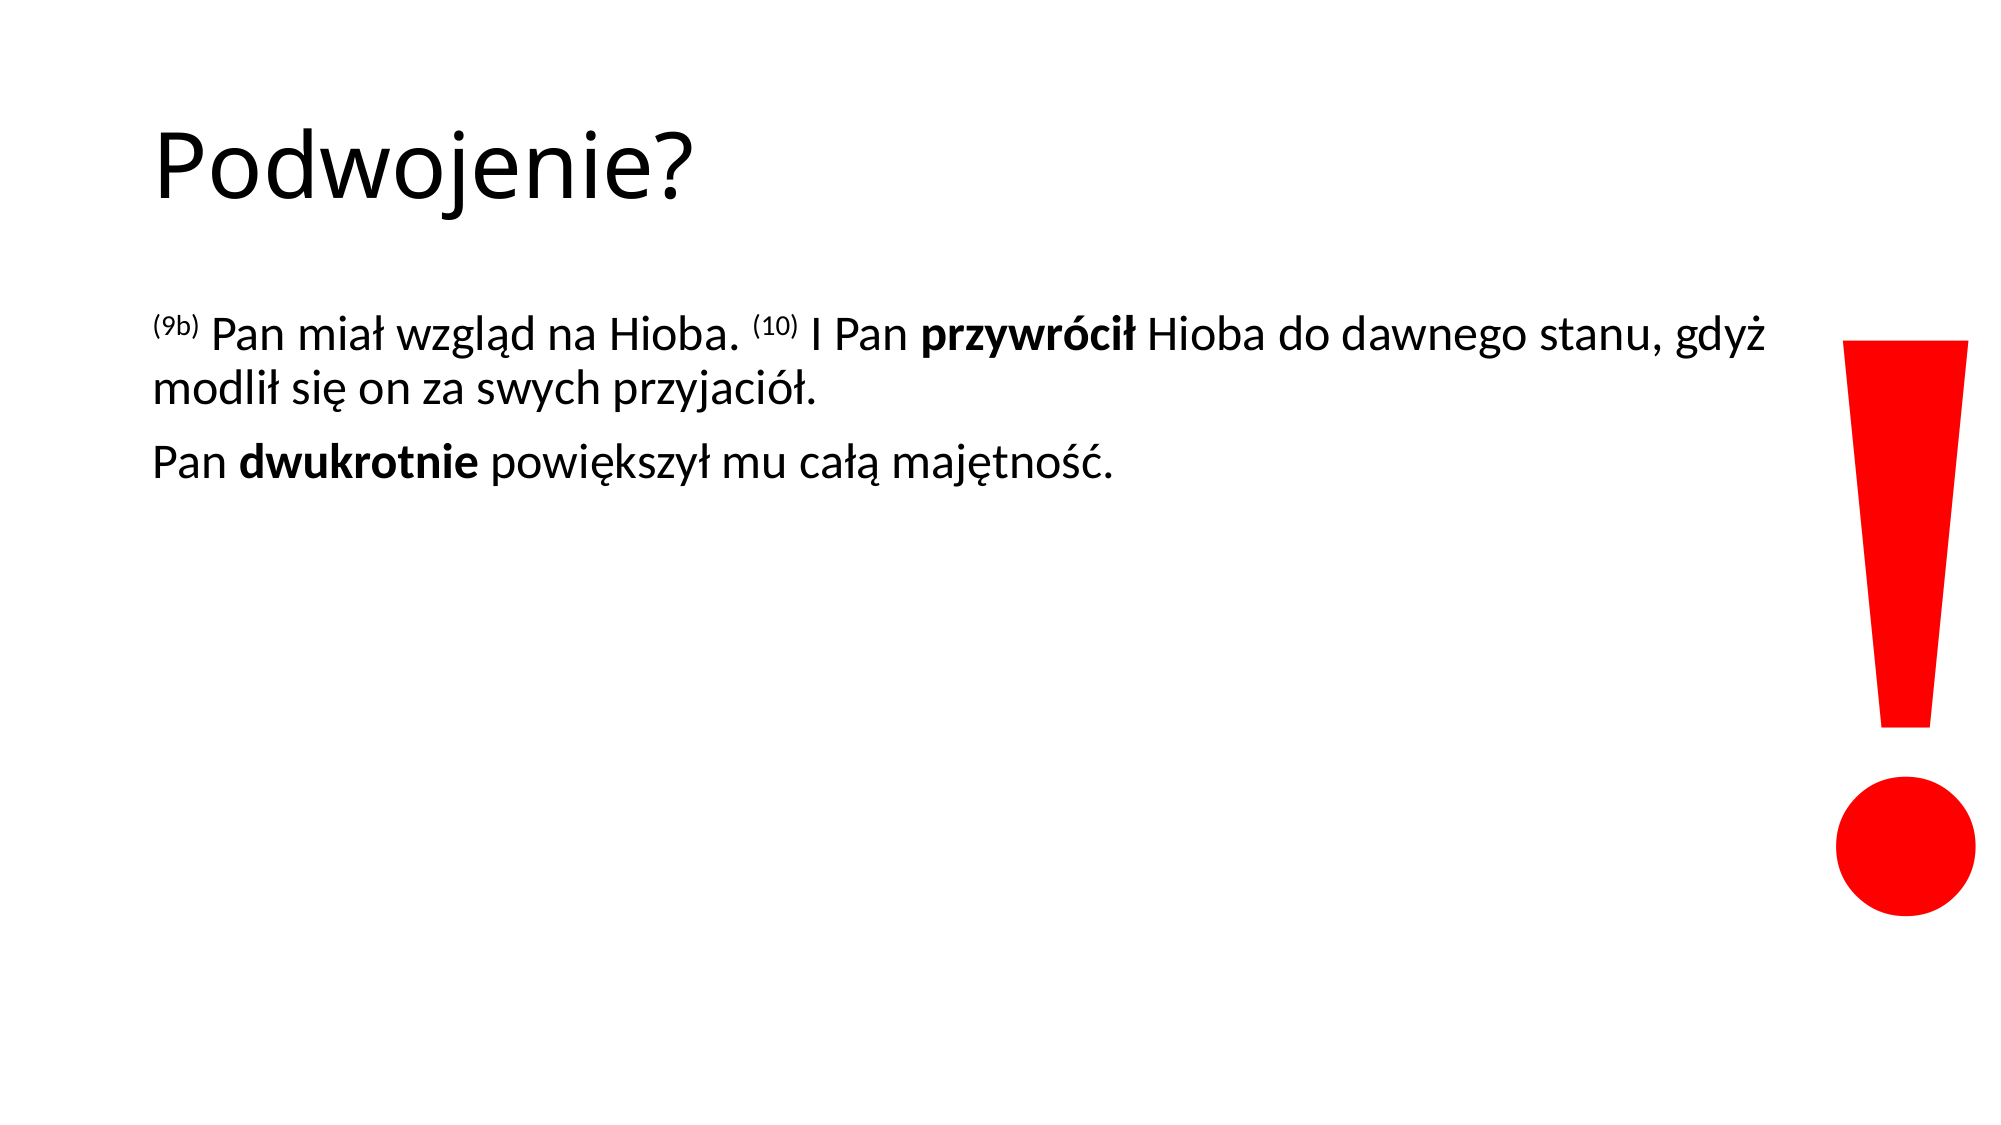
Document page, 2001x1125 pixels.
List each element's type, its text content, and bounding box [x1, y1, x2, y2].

text_box ! [1748, 37, 2000, 1085]
title Podwojenie? [137, 59, 1748, 278]
list (9b) Pan miał wzgląd na Hioba. (10) I Pan przywrócił Hioba do dawnego stanu, gdyż modlił się on za swych przyjaciół. Pan dwukrotnie powiększył mu całą majętność. [137, 299, 1748, 1014]
